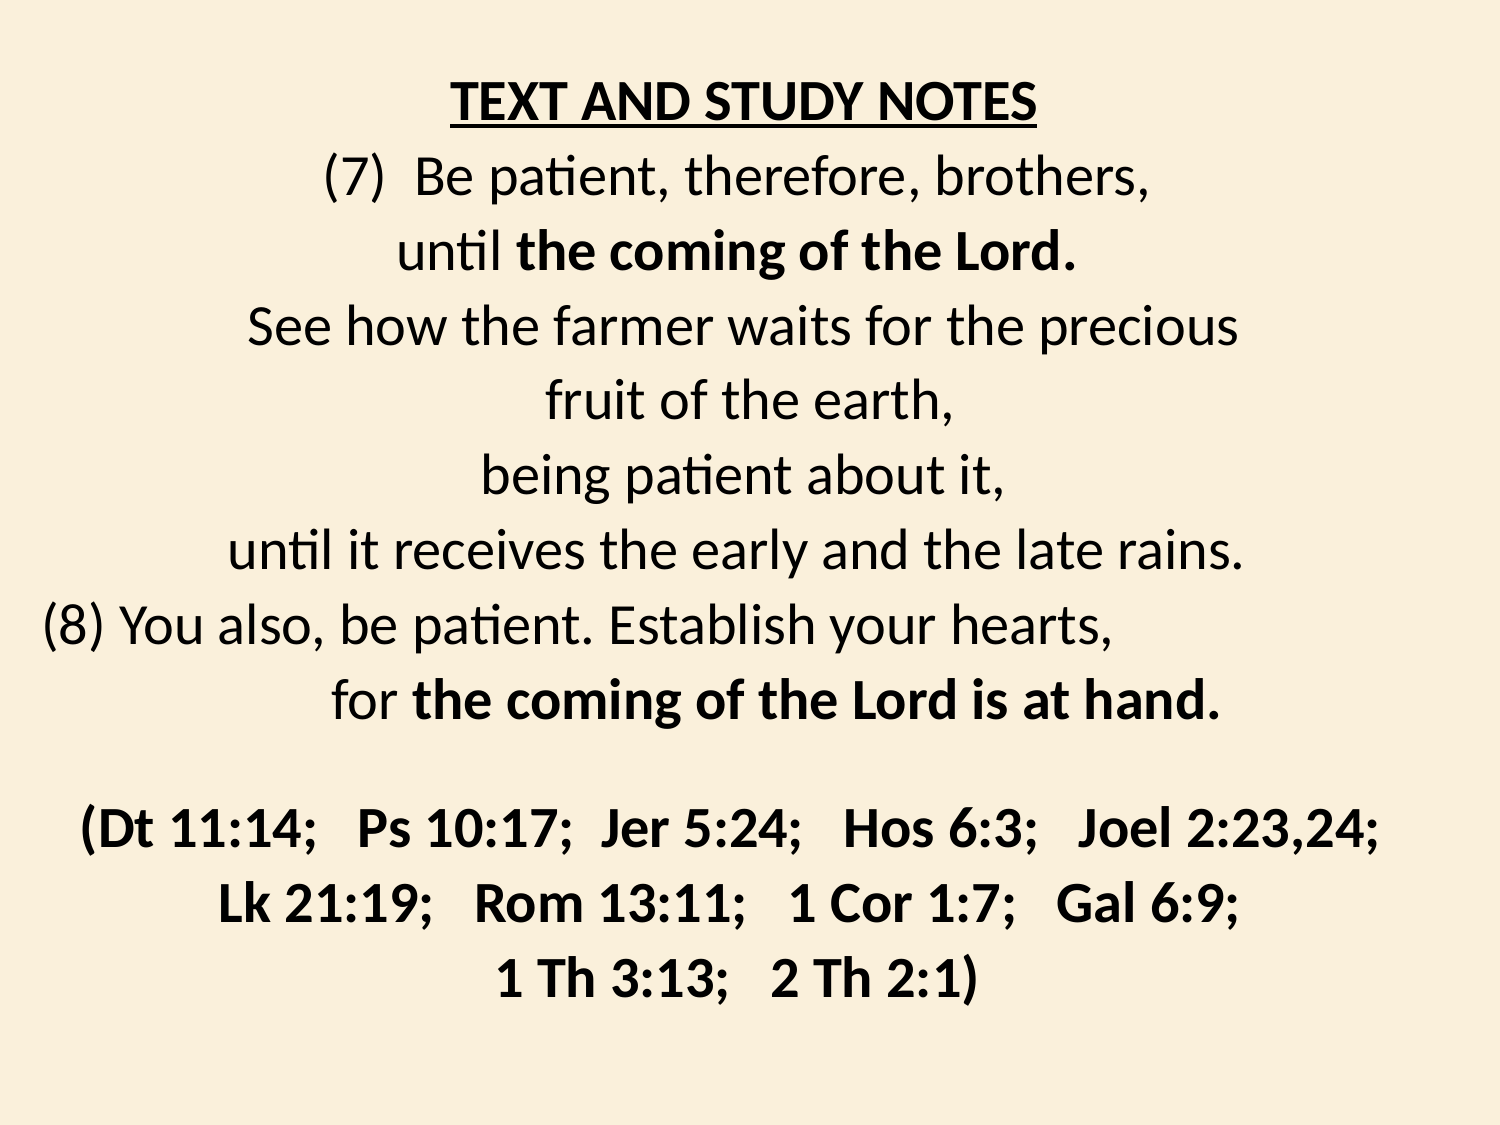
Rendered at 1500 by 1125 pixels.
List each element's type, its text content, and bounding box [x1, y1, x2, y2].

text_box TEXT AND STUDY NOTES (7) Be patient, therefore, brothers, until the coming of the Lord. See how the farmer waits for the precious fruit of the earth, being patient about it, until it receives the early and the late rains. (8) You also, be patient. Establish your hearts, for the coming of the Lord is at hand. (Dt 11:14; Ps 10:17; Jer 5:24; Hos 6:3; Joel 2:23,24; Lk 21:19; Rom 13:11; 1 Cor 1:7; Gal 6:9; 1 Th 3:13; 2 Th 2:1) [24, 49, 1463, 1017]
